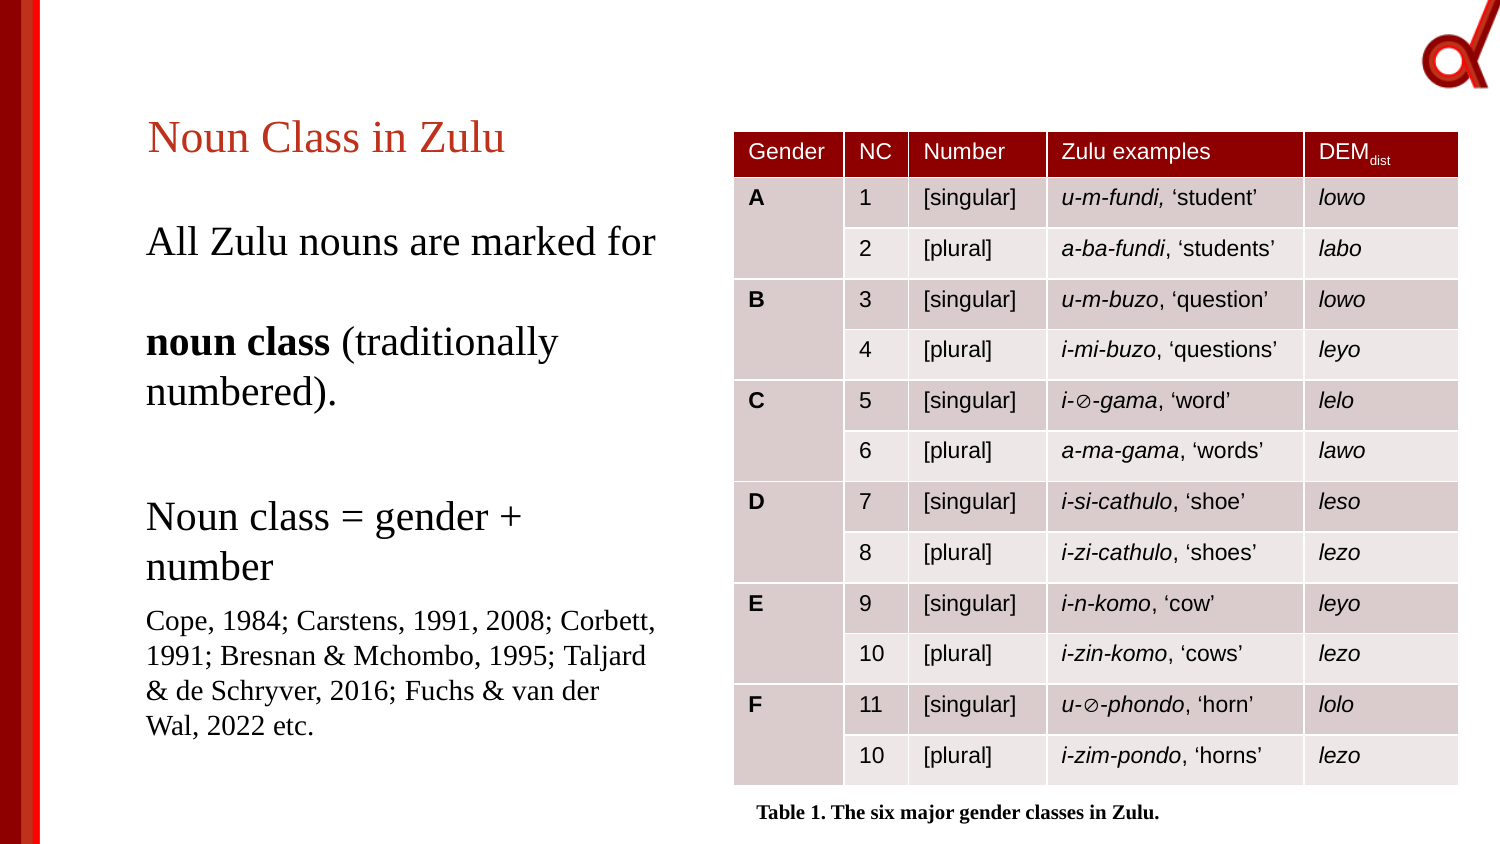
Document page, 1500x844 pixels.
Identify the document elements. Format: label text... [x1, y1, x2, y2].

table_cell i-zin-komo, ‘cows’ [1048, 634, 1303, 683]
table_header Gender [734, 132, 843, 177]
table_cell A [734, 178, 843, 278]
table_cell lawo [1305, 432, 1458, 481]
table_cell 11 [845, 685, 908, 734]
table_cell lezo [1305, 736, 1458, 785]
table_cell [singular] [909, 381, 1046, 430]
table_cell labo [1305, 229, 1458, 278]
table_cell [plural] [909, 229, 1046, 278]
table_header Number [909, 132, 1046, 177]
table_cell i-si-cathulo, ‘shoe’ [1048, 482, 1303, 531]
table_cell leso [1305, 482, 1458, 531]
table_cell lelo [1305, 381, 1458, 430]
table_cell lowo [1305, 280, 1458, 329]
table_cell 1 [845, 178, 908, 227]
table_cell lolo [1305, 685, 1458, 734]
table_cell [singular] [909, 280, 1046, 329]
table_cell B [734, 280, 843, 379]
list Noun Class in Zulu [147, 106, 1388, 162]
table_cell D [734, 482, 843, 582]
table_cell [plural] [909, 634, 1046, 683]
table_cell leyo [1305, 584, 1458, 633]
table_cell C [734, 381, 843, 481]
table_cell a-ma-gama, ‘words’ [1048, 432, 1303, 481]
table_cell i-zim-pondo, ‘horns’ [1048, 736, 1303, 785]
table_cell u-m-fundi, ‘student’ [1048, 178, 1303, 227]
table_cell 4 [845, 330, 908, 379]
table_cell lezo [1305, 634, 1458, 683]
table_cell [singular] [909, 178, 1046, 227]
table_cell 5 [845, 381, 908, 430]
table_cell 2 [845, 229, 908, 278]
table_cell i-n-komo, ‘cow’ [1048, 584, 1303, 633]
table_cell 6 [845, 432, 908, 481]
table_cell [plural] [909, 330, 1046, 379]
table_cell 10 [845, 634, 908, 683]
text_box Table 1. The six major gender classes in Zulu. [741, 789, 1175, 831]
table_cell u-m-buzo, ‘question’ [1048, 280, 1303, 329]
table_cell [plural] [909, 533, 1046, 582]
table_header Zulu examples [1048, 132, 1303, 177]
table_cell leyo [1305, 330, 1458, 379]
table_cell [plural] [909, 736, 1046, 785]
table_cell 10 [845, 736, 908, 785]
table_cell F [734, 685, 843, 785]
table_cell 8 [845, 533, 908, 582]
table_cell lowo [1305, 178, 1458, 227]
table_cell a-ba-fundi, ‘students’ [1048, 229, 1303, 278]
table_header DEMdist [1305, 132, 1458, 177]
table_cell E [734, 584, 843, 683]
table_cell [singular] [909, 685, 1046, 734]
table_cell 3 [845, 280, 908, 329]
table_cell i-mi-buzo, ‘questions’ [1048, 330, 1303, 379]
table_cell i-zi-cathulo, ‘shoes’ [1048, 533, 1303, 582]
table_cell i--gama, ‘word’ [1048, 381, 1303, 430]
text_box All Zulu nouns are marked for noun class (traditionally numbered). Noun class = gender + number Cope, 1984; Carstens, 1991, 2008; Corbett, 1991; Bresnan & Mchombo, 1995; Taljard & de Schryver, 2016; Fuchs & van der Wal, 2022 etc. [131, 206, 675, 749]
table_cell [singular] [909, 482, 1046, 531]
table_cell 7 [845, 482, 908, 531]
table_cell lezo [1305, 533, 1458, 582]
table_header NC [845, 132, 908, 177]
table_cell 9 [845, 584, 908, 633]
table_cell [plural] [909, 432, 1046, 481]
table_cell [singular] [909, 584, 1046, 633]
table_cell u--phondo, ‘horn’ [1048, 685, 1303, 734]
